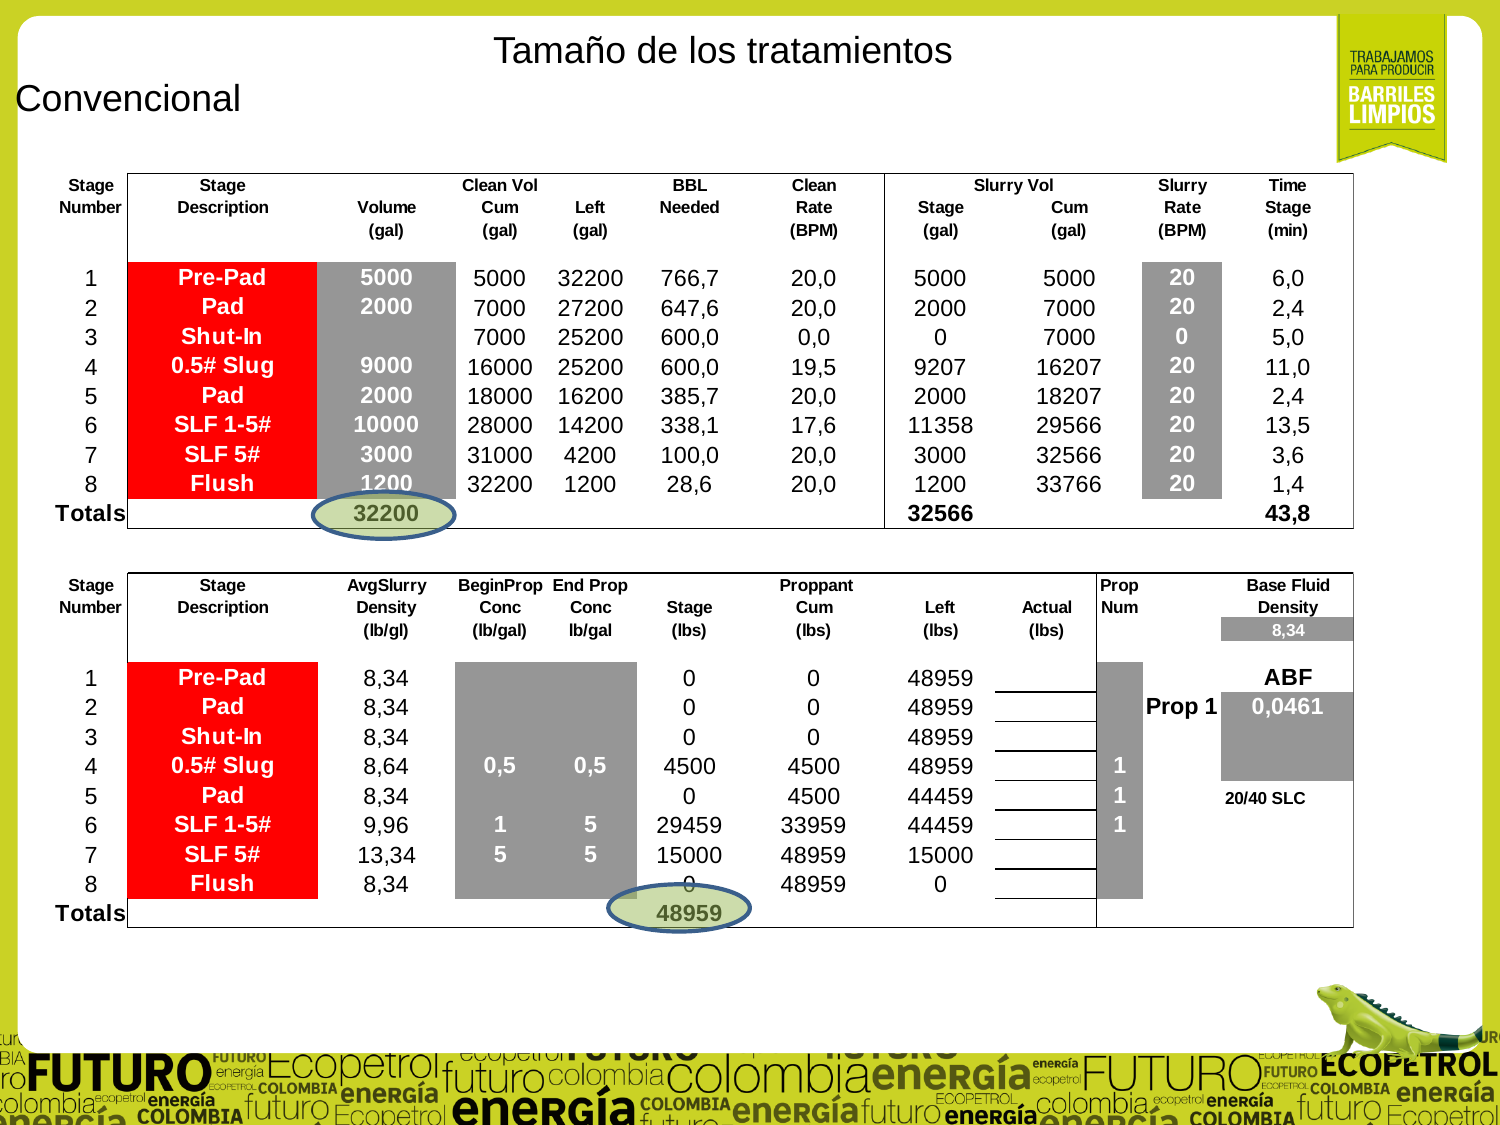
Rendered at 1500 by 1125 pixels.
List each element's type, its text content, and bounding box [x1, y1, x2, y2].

picture [1336, 14, 1447, 163]
text_box Tamaño de los tratamientos [478, 19, 1058, 79]
picture [0, 983, 1500, 1125]
picture [52, 172, 1355, 929]
text_box Convencional [0, 66, 680, 127]
